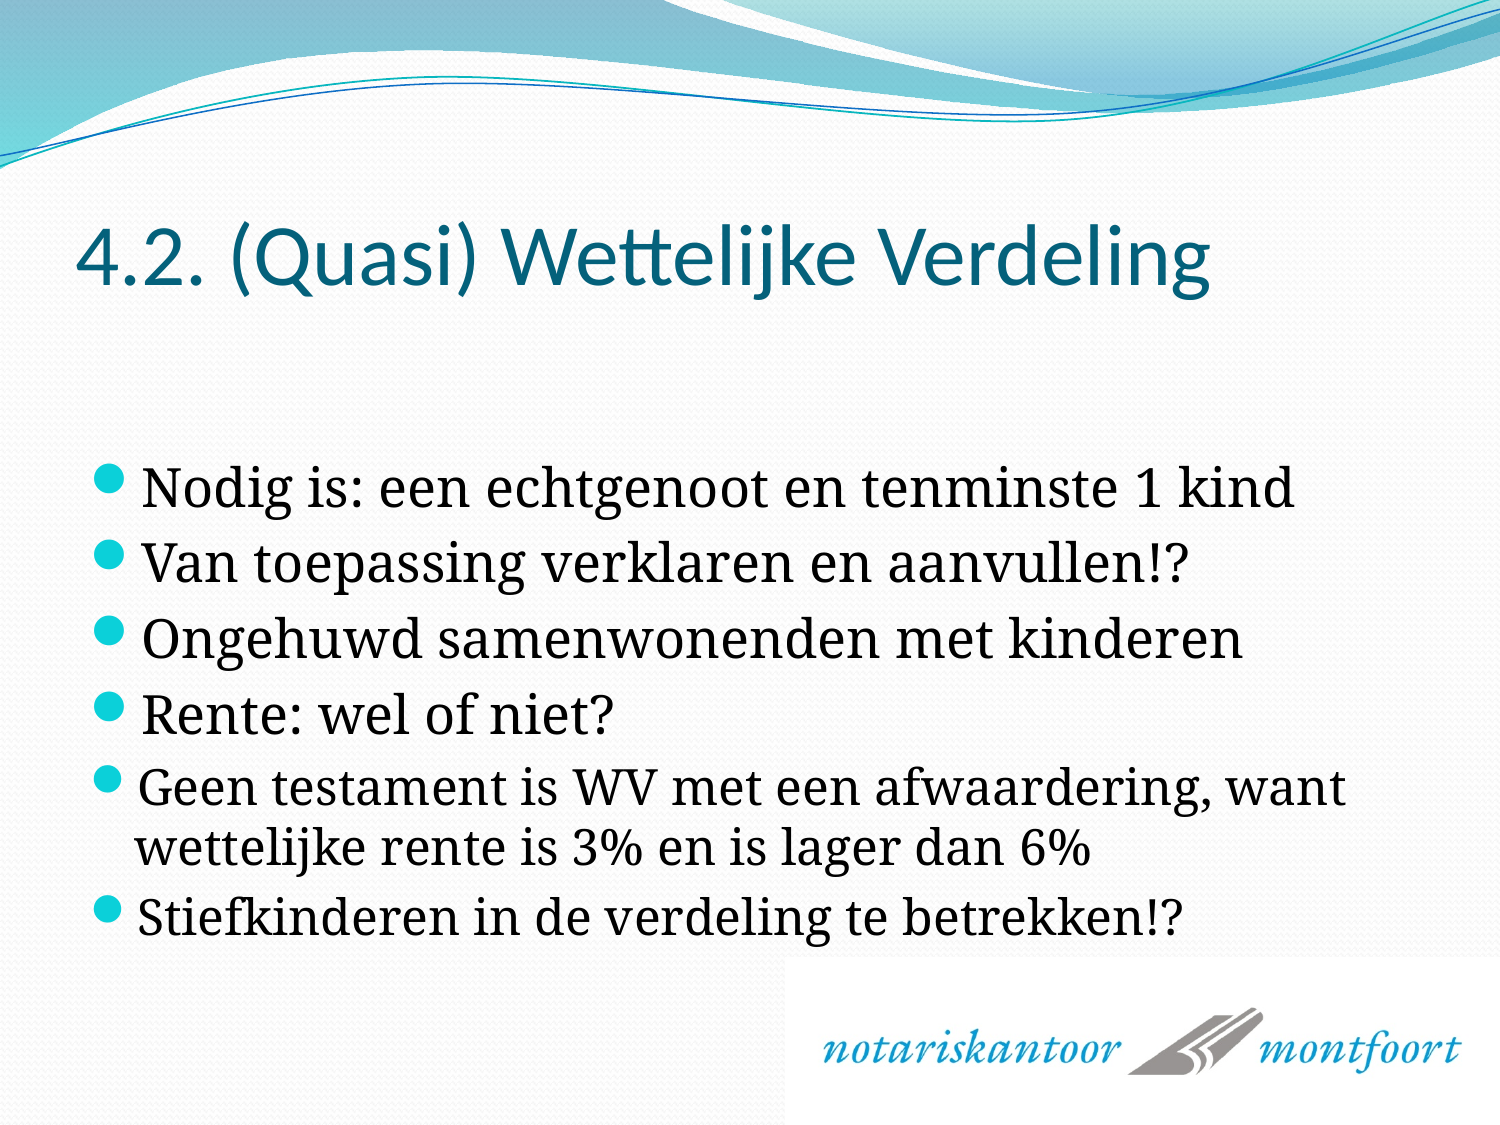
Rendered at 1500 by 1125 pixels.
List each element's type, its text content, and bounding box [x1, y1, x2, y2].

title Informatie en Activiteiten [777, 958, 784, 1038]
title 4.2. (Quasi) Wettelijke Verdeling [75, 115, 1425, 303]
picture [784, 957, 1500, 1125]
list Nodig is: een echtgenoot en tenminste 1 kind Van toepassing verklaren en aanvullen!? Ongehuwd samenwonenden met kinderen Rente: wel of niet? Geen testament is WV met een afwaardering, want wettelijke rente is 3% en is lager dan 6% Stiefkinderen in de verdeling te betrekken!? [75, 445, 1425, 1038]
